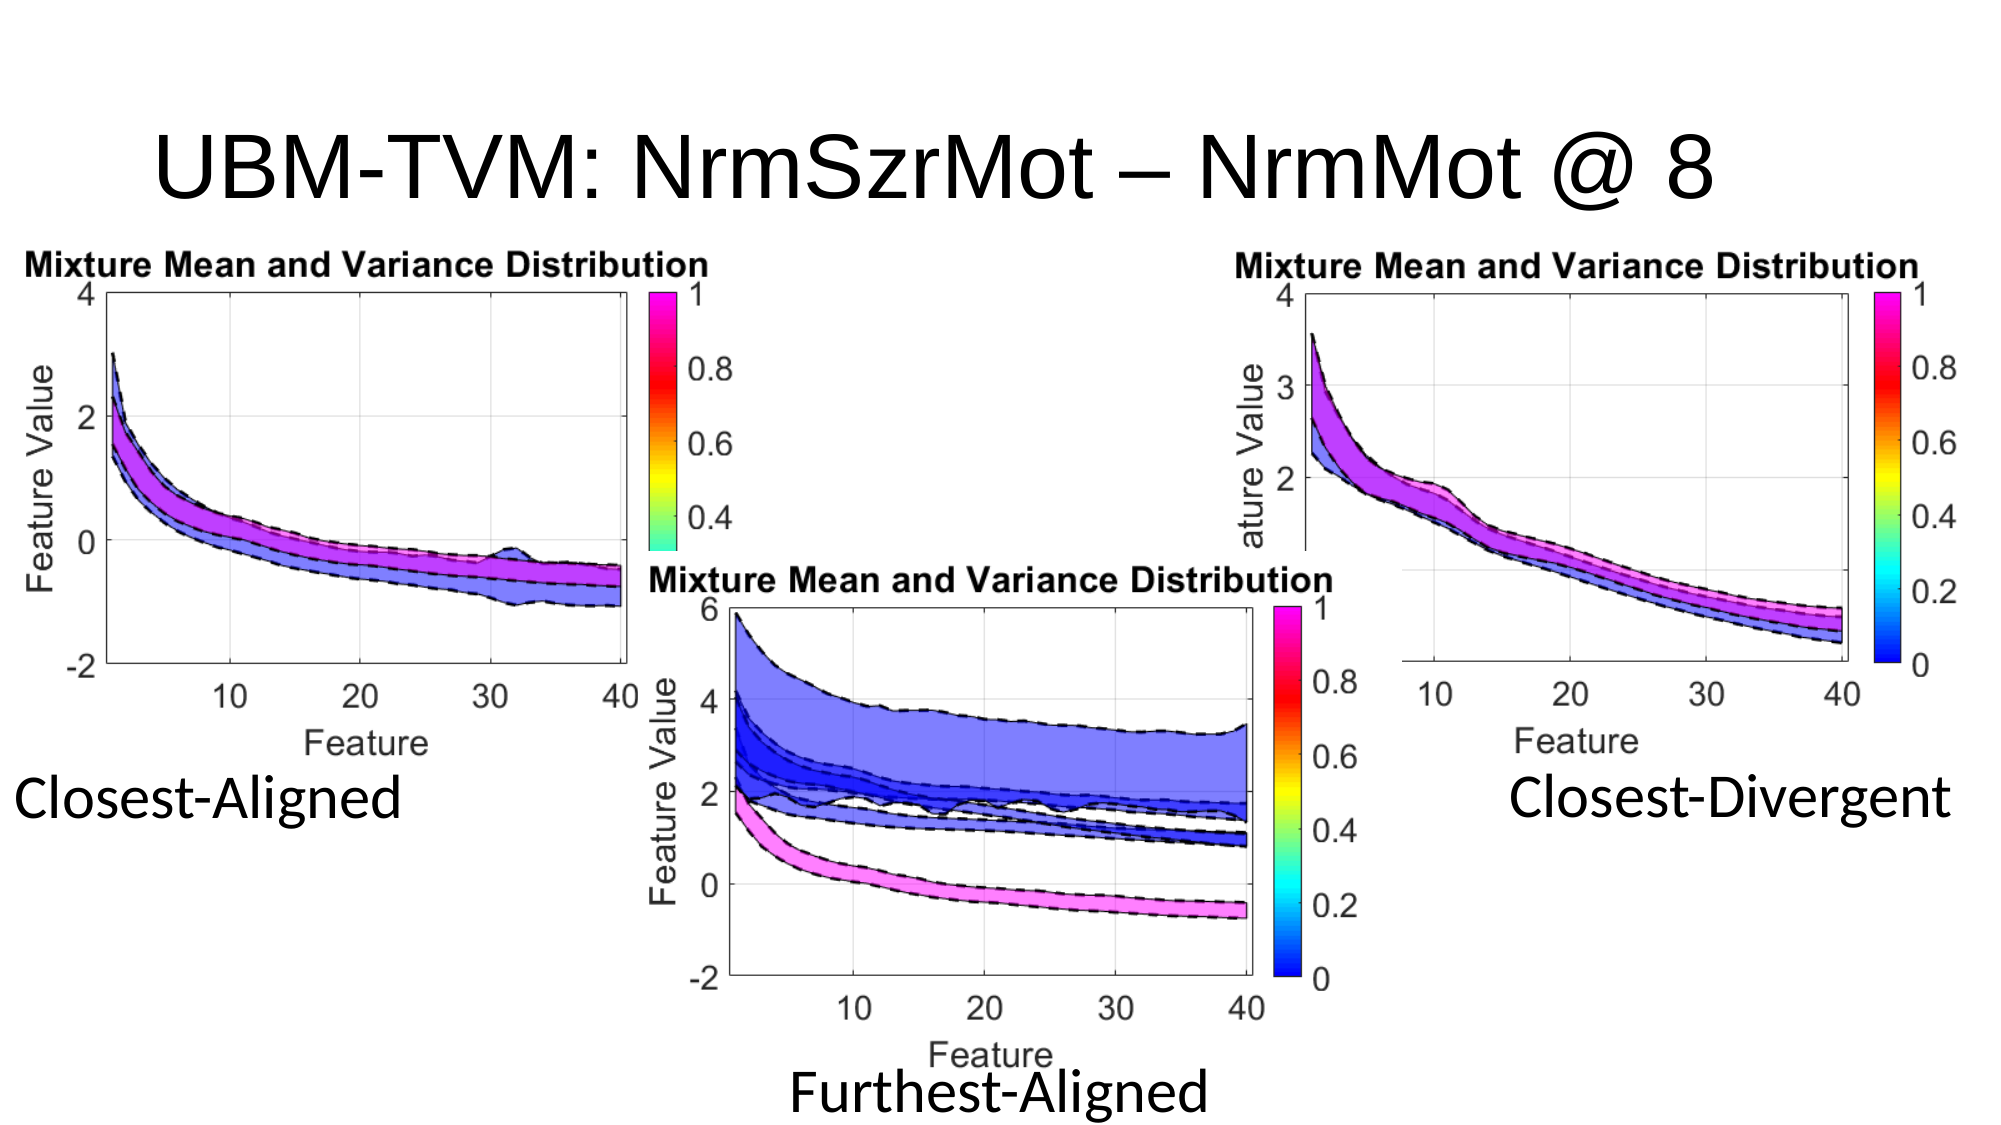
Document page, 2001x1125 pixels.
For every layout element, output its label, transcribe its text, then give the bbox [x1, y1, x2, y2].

picture [15, 237, 2000, 1076]
text_box Furthest-Aligned [774, 1076, 1265, 1125]
text_box Closest-Divergent [1494, 762, 1985, 838]
title UBM-TVM: NrmSzrMot – NrmMot @ 8 [137, 59, 1863, 278]
text_box Closest-Aligned [0, 748, 452, 838]
